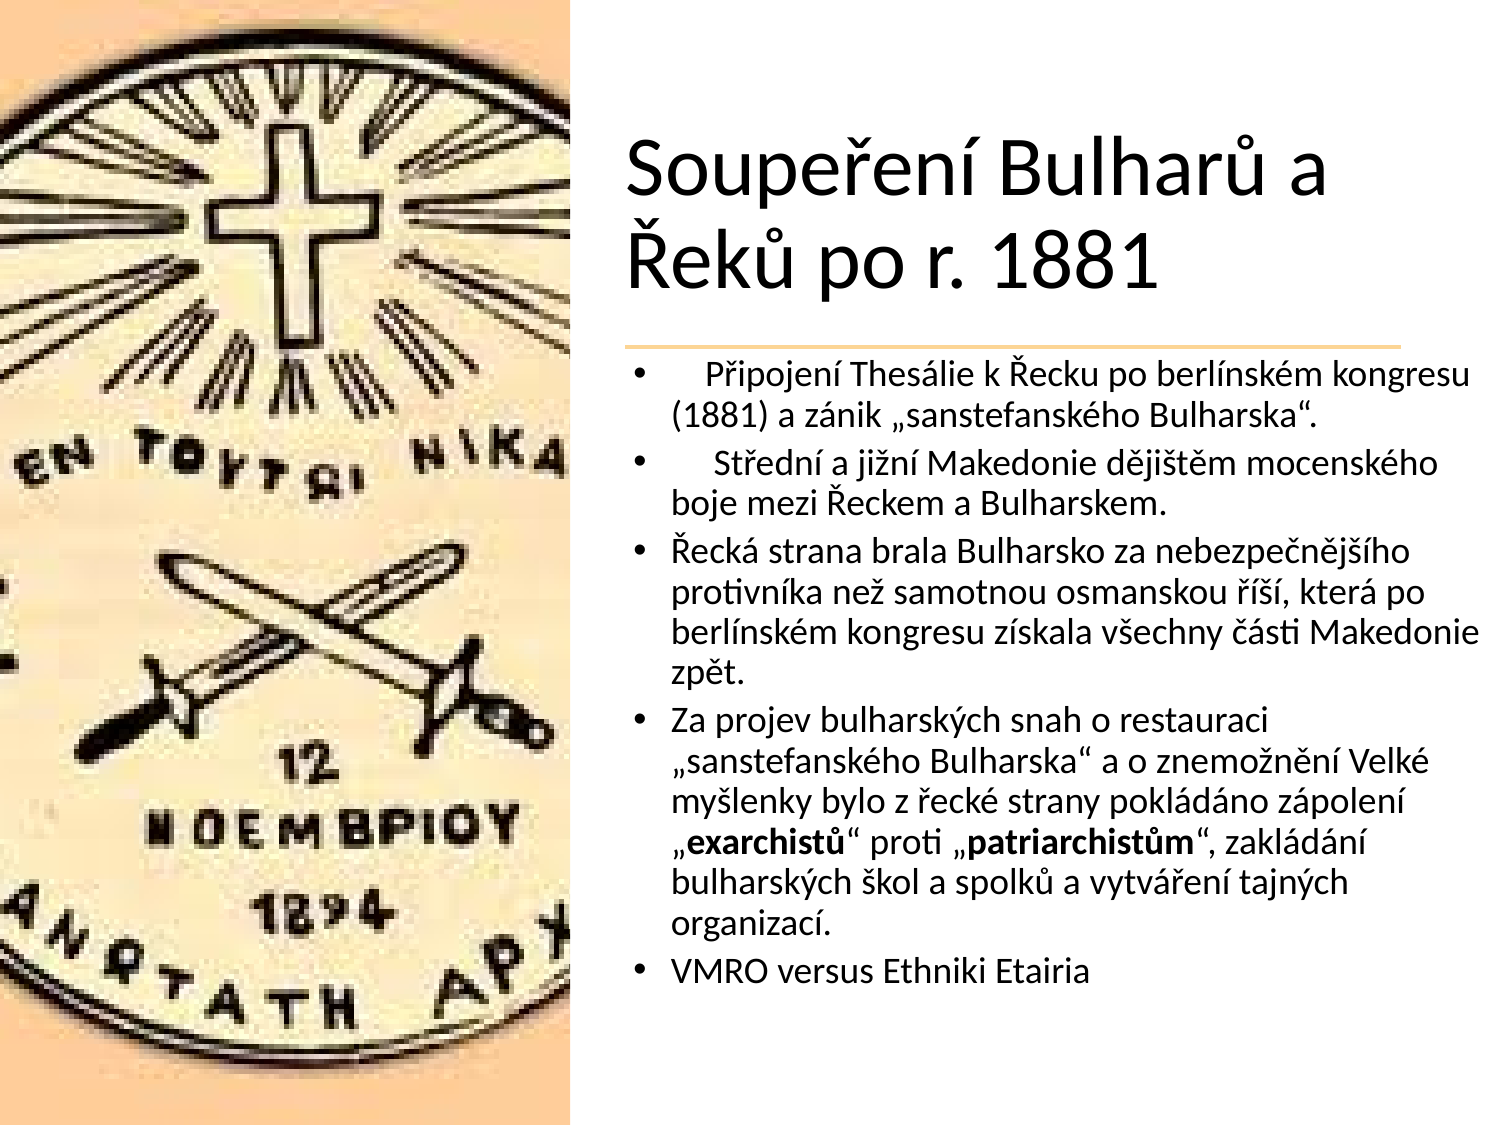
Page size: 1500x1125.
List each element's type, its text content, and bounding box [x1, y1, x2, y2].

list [0, 0, 571, 1125]
list Připojení Thesálie k Řecku po berlínském kongresu (1881) a zánik „sanstefanského Bulharska“. Střední a jižní Makedonie dějištěm mocenského boje mezi Řeckem a Bulharskem. Řecká strana brala Bulharsko za nebezpečnějšího protivníka než samotnou osmanskou říší, která po berlínském kongresu získala všechny části Makedonie zpět. Za projev bulharských snah o restauraci „sanstefanského Bulharska“ a o znemožnění Velké myšlenky bylo z řecké strany pokládáno zápolení „exarchistů“ proti „patriarchistům“, zakládání bulharských škol a spolků a vytváření tajných organizací. VMRO versus Ethniki Etairia [610, 346, 1500, 1125]
title Soupeření Bulharů a Řeků po r. 1881 [610, 103, 1422, 315]
